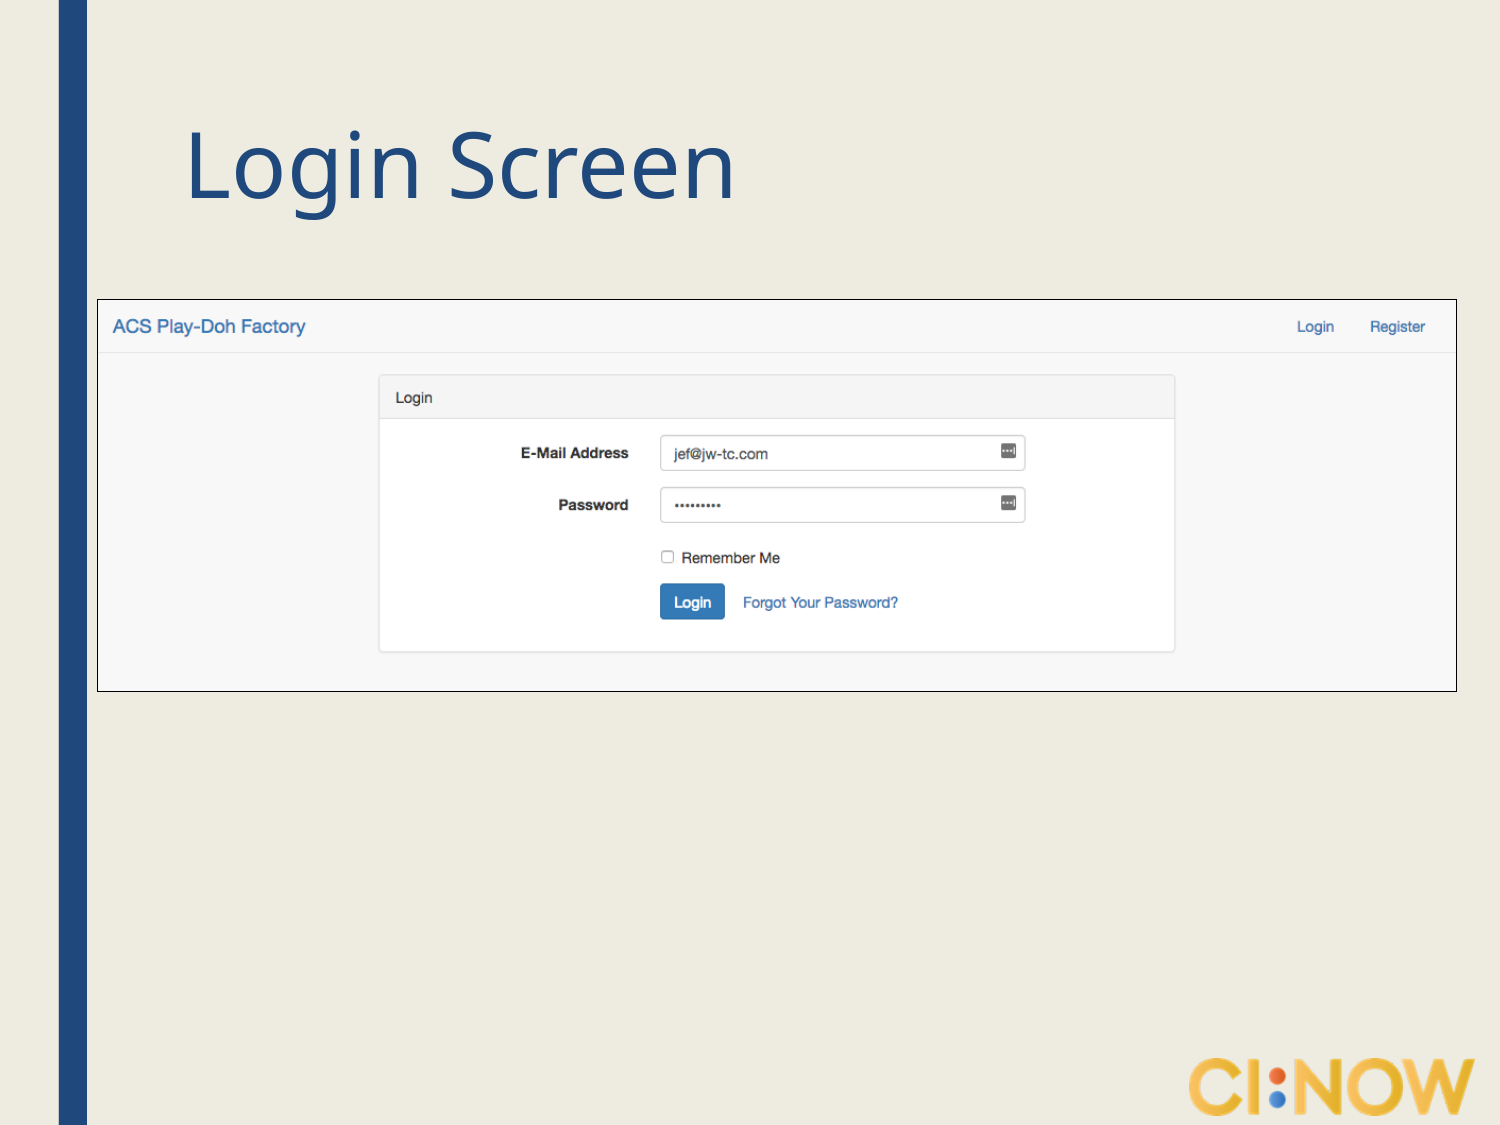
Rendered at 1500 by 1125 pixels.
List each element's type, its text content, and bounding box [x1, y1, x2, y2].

picture [1189, 1058, 1475, 1116]
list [97, 299, 1457, 692]
title Login Screen [168, 112, 1351, 299]
